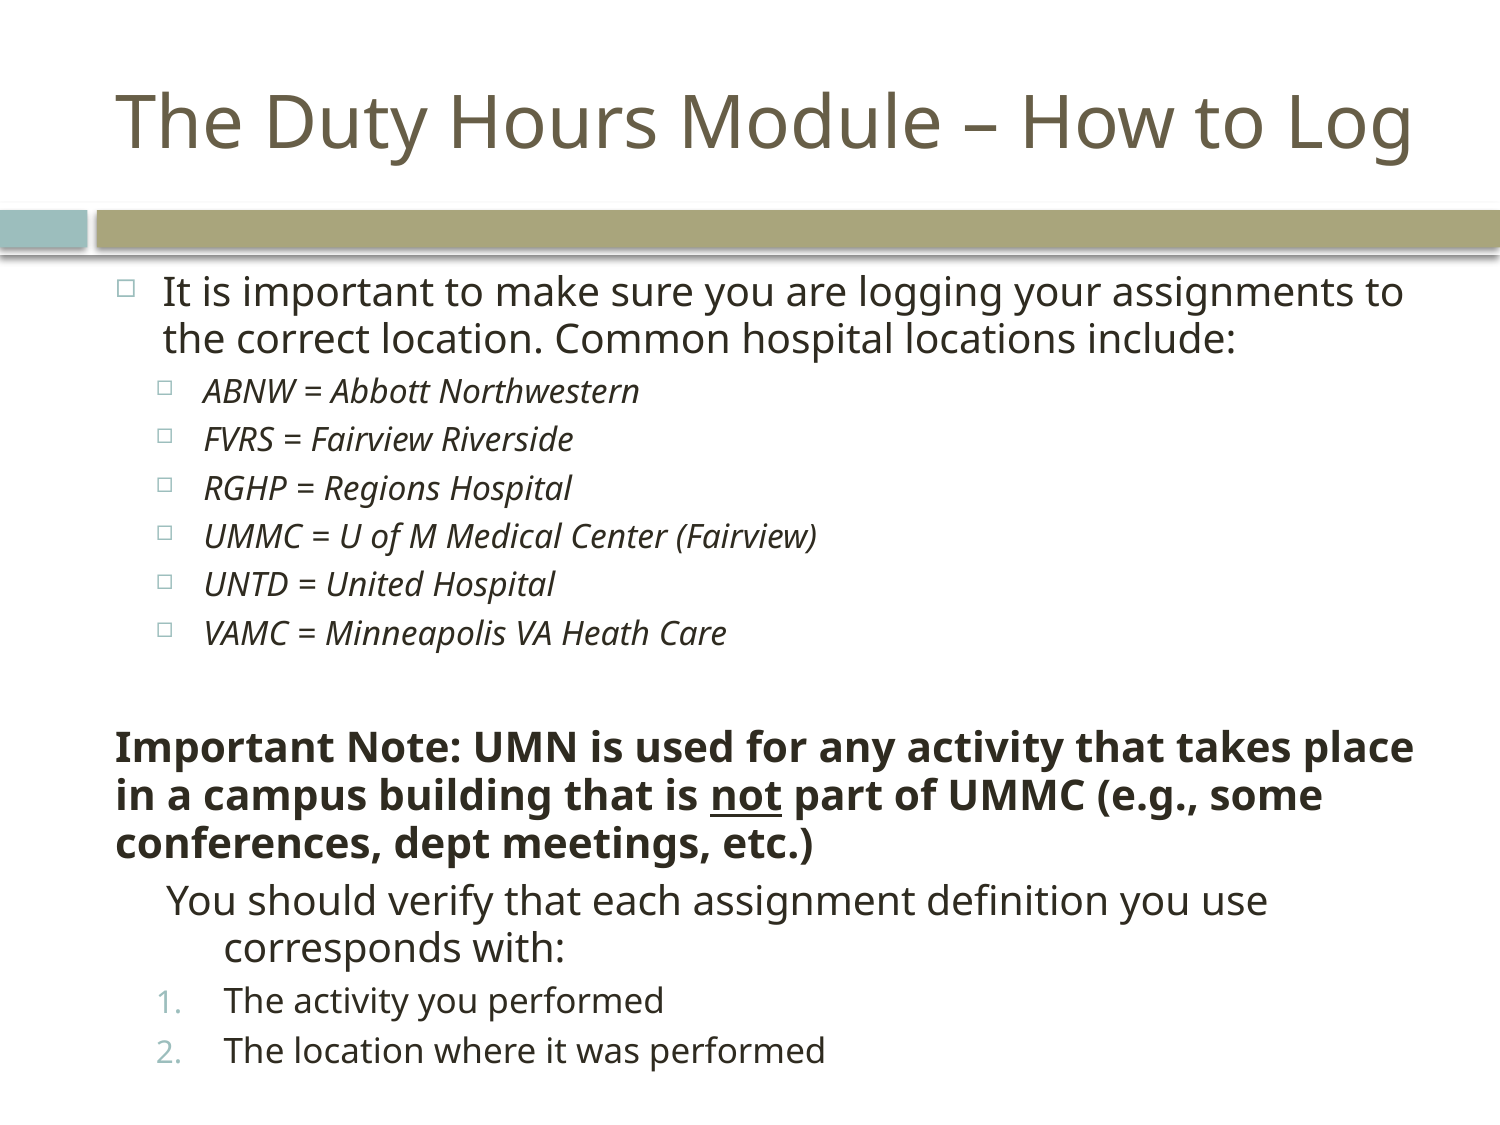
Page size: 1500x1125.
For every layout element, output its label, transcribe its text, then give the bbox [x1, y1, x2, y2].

title The Duty Hours Module – How to Log [100, 37, 1438, 200]
list It is important to make sure you are logging your assignments to the correct location. Common hospital locations include: ABNW = Abbott Northwestern FVRS = Fairview Riverside RGHP = Regions Hospital UMMC = U of M Medical Center (Fairview) UNTD = United Hospital VAMC = Minneapolis VA Heath Care Important Note: UMN is used for any activity that takes place in a campus building that is not part of UMMC (e.g., some conferences, dept meetings, etc.) You should verify that each assignment definition you use corresponds with: The activity you performed The location where it was performed [100, 262, 1438, 1088]
